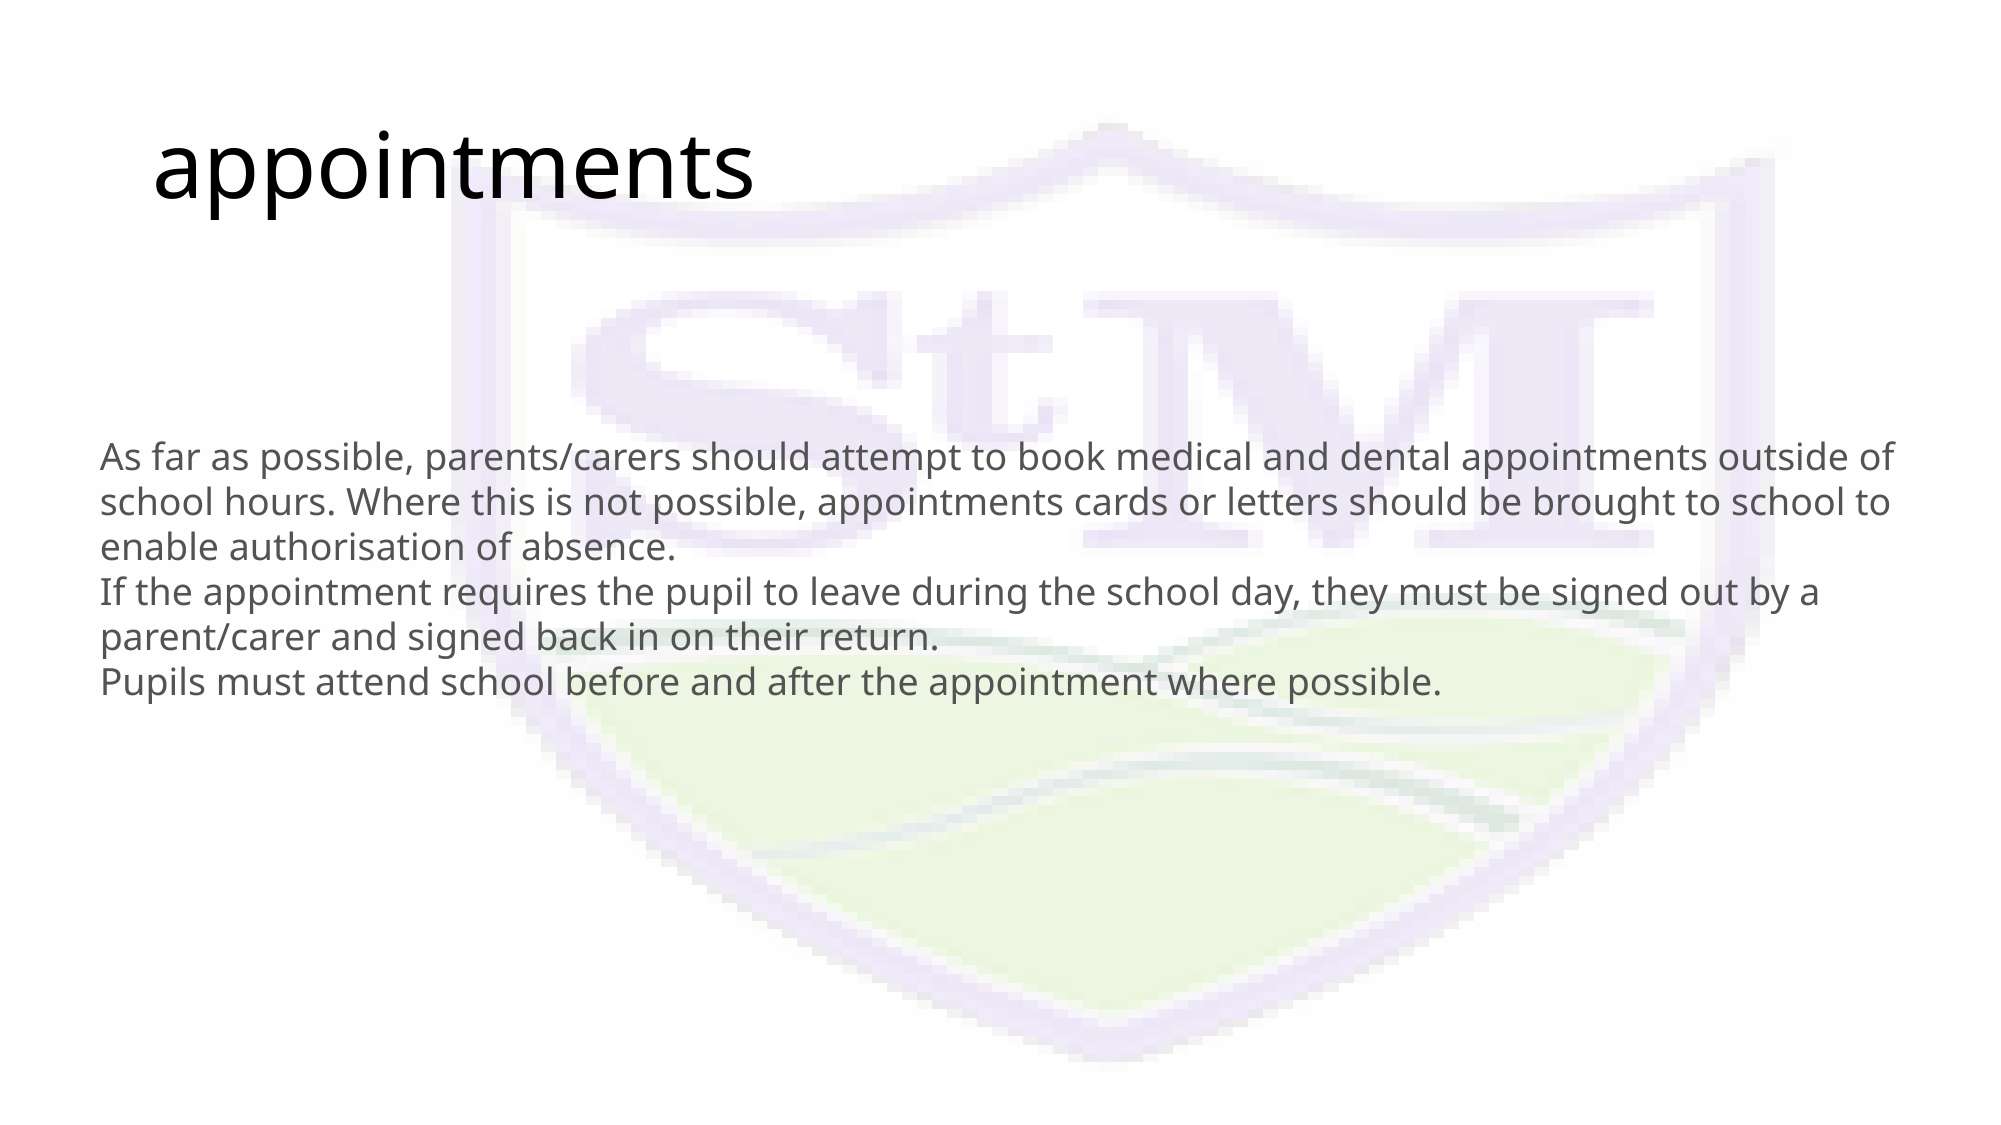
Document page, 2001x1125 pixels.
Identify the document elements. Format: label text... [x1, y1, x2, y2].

text_box As far as possible, parents/carers should attempt to book medical and dental appointments outside of school hours. Where this is not possible, appointments cards or letters should be brought to school to enable authorisation of absence. If the appointment requires the pupil to leave during the school day, they must be signed out by a parent/carer and signed back in on their return. Pupils must attend school before and after the appointment where possible. [85, 336, 1938, 711]
title appointments [137, 59, 1863, 278]
